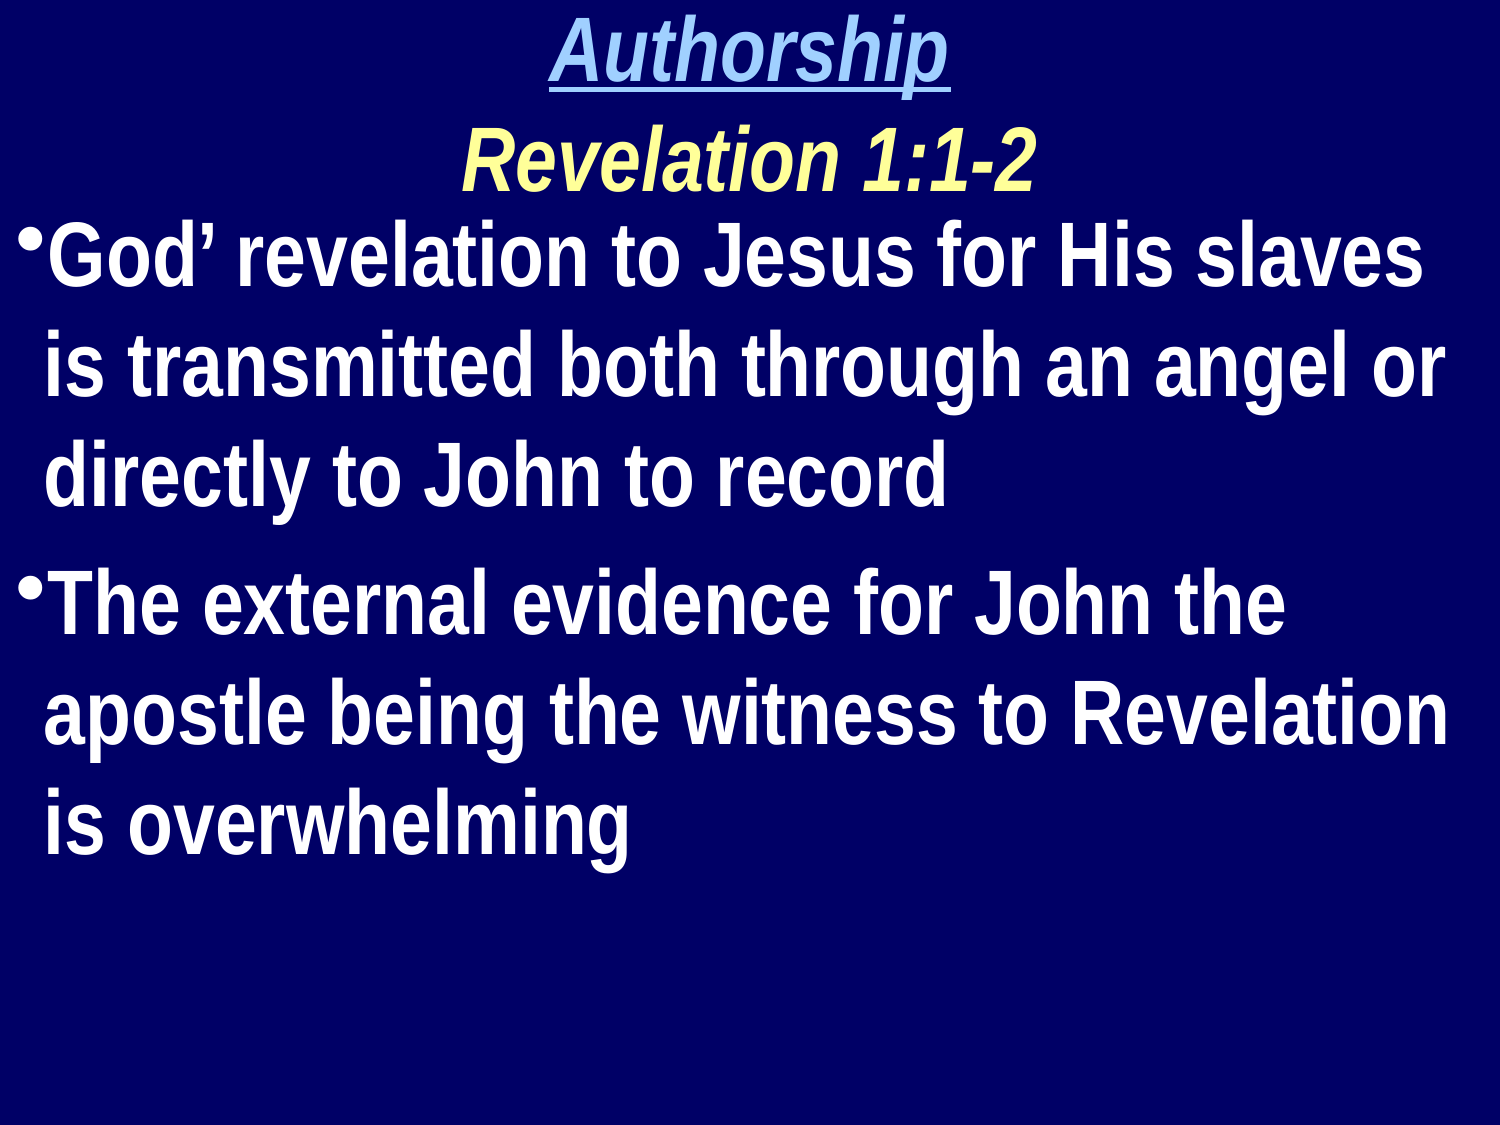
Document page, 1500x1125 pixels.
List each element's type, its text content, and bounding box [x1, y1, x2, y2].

title Authorship Revelation 1:1-2 [0, 0, 1500, 187]
list God’ revelation to Jesus for His slaves is transmitted both through an angel or directly to John to record The external evidence for John the apostle being the witness to Revelation is overwhelming [0, 187, 1500, 1125]
